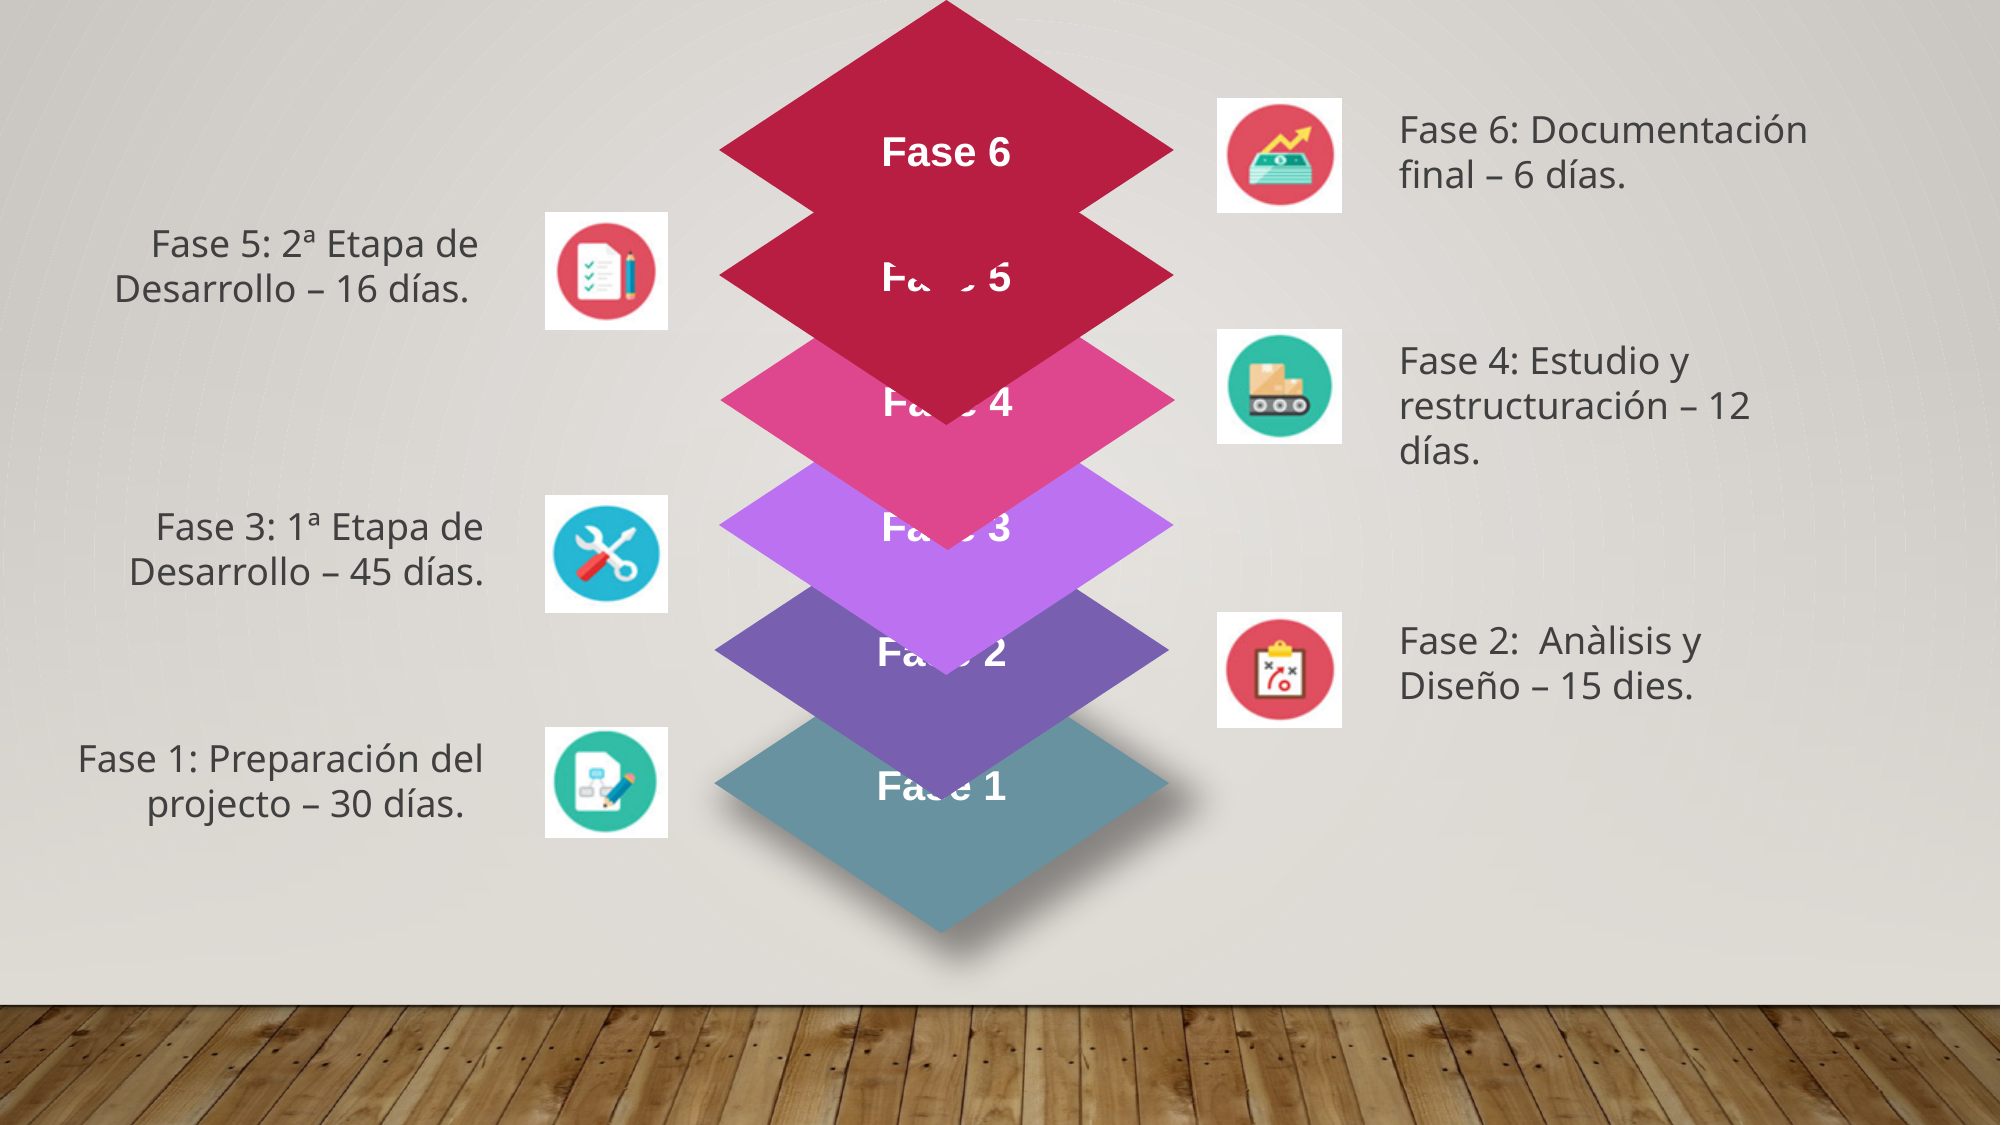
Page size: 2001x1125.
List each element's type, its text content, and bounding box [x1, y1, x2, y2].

text_box Fase 1 [712, 717, 1171, 935]
picture [1217, 329, 1342, 444]
picture [544, 495, 668, 613]
text_box Fase 3: 1ª Etapa de Desarrollo – 45 días. [48, 495, 499, 601]
text_box Fase 4 [719, 337, 1177, 552]
picture [0, 1005, 2000, 1125]
text_box Fase 2: Anàlisis y Diseño – 15 dies. [1384, 609, 1780, 715]
text_box Fase 1: Preparación del projecto – 30 días. [48, 727, 499, 833]
text_box Fase 5 [717, 213, 1176, 427]
text_box Fase 4: Estudio y restructuración – 12 días. [1384, 329, 1836, 479]
text_box Fase 6 [717, 0, 1176, 302]
text_box Fase 6: Documentación final – 6 días. [1384, 98, 1836, 203]
picture [1217, 98, 1342, 213]
picture [545, 212, 668, 330]
picture [1217, 612, 1342, 729]
text_box Fase 2 [713, 586, 1171, 802]
picture [545, 727, 668, 838]
text_box Fase 5: 2ª Etapa de Desarrollo – 16 días. [81, 212, 495, 318]
text_box Fase 3 [717, 462, 1175, 677]
